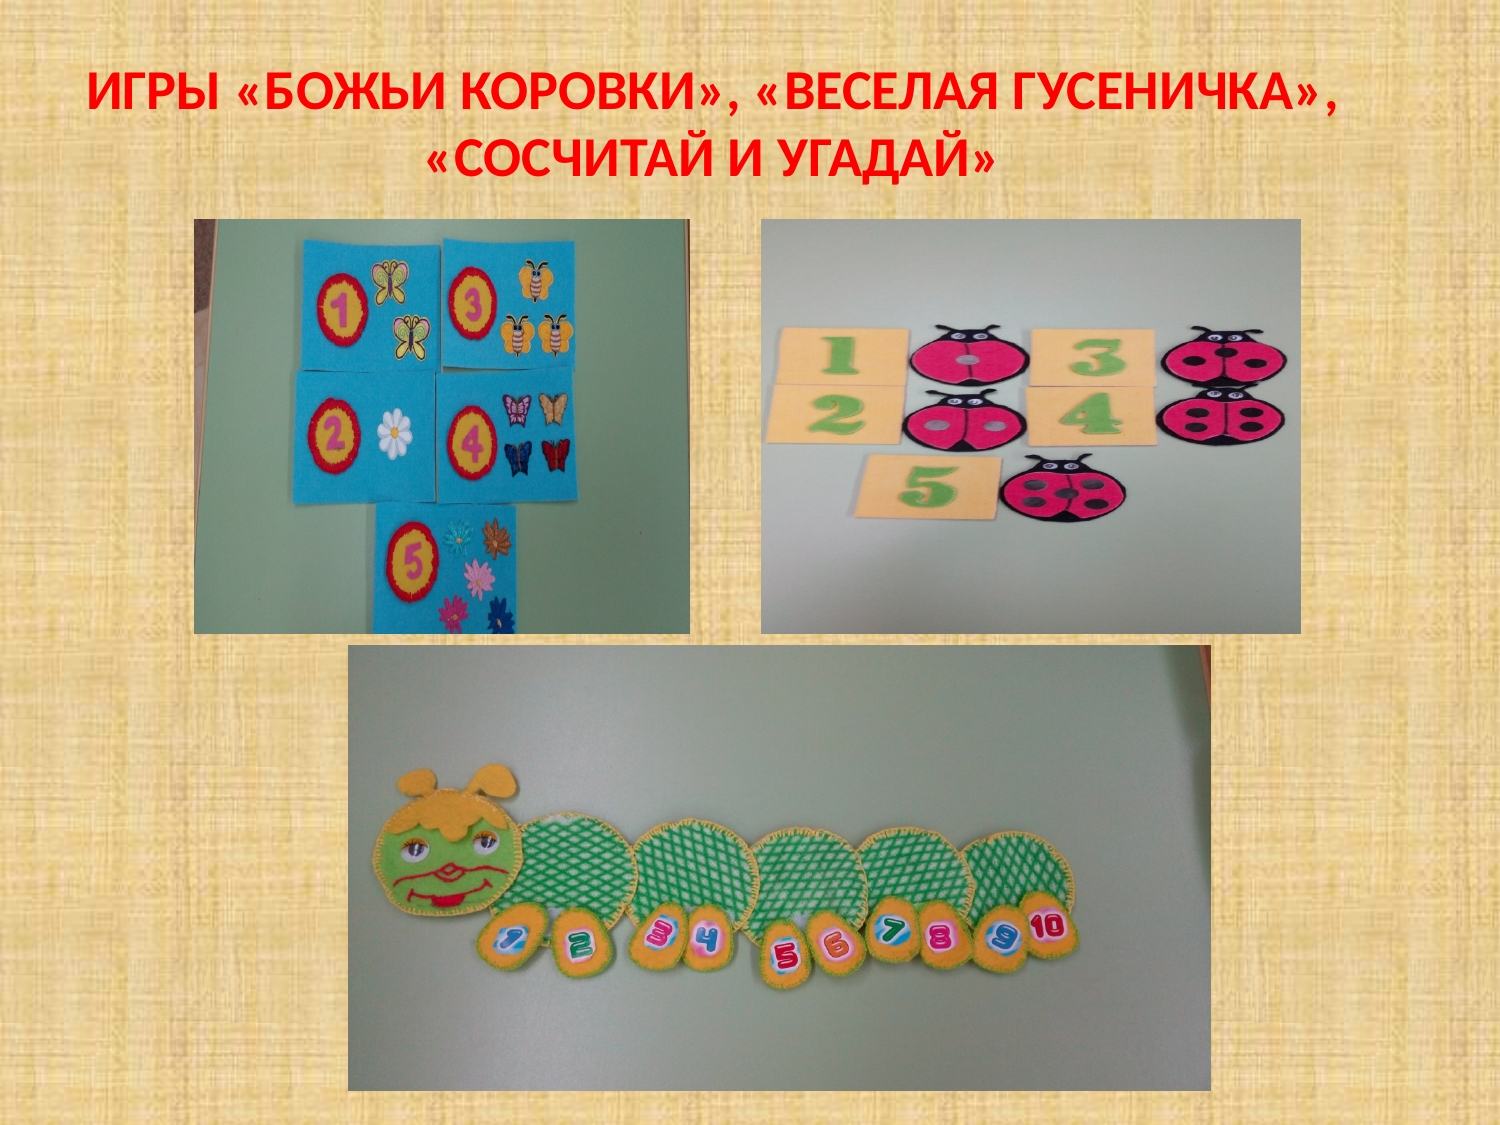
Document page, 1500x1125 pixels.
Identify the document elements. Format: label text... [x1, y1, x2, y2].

title ИГРЫ «БОЖЬИ КОРОВКИ», «ВЕСЕЛАЯ ГУСЕНИЧКА», «СОСЧИТАЙ И УГАДАЙ» [0, 45, 1425, 197]
picture [0, 0, 1500, 1125]
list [194, 219, 690, 634]
